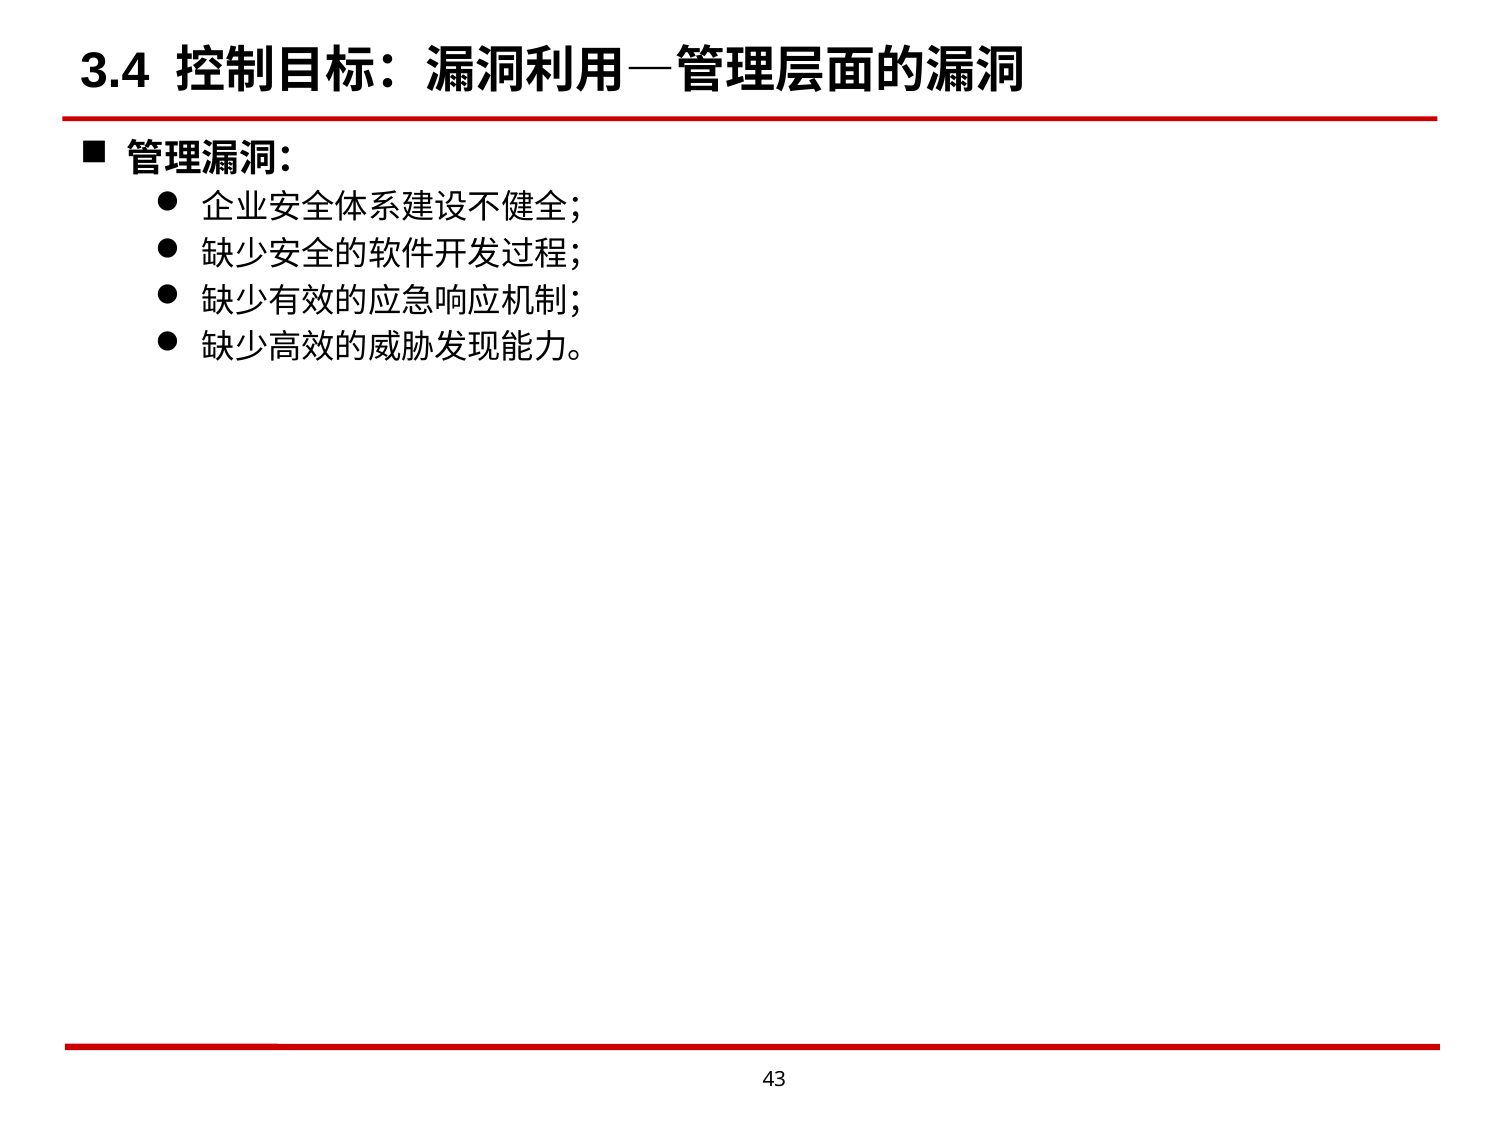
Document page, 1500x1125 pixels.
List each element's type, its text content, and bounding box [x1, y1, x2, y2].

list 管理漏洞： 企业安全体系建设不健全； 缺少安全的软件开发过程； 缺少有效的应急响应机制； 缺少高效的威胁发现能力。 [65, 126, 1437, 1041]
title 3.4 控制目标：漏洞利用—管理层面的漏洞 [65, 21, 1047, 114]
